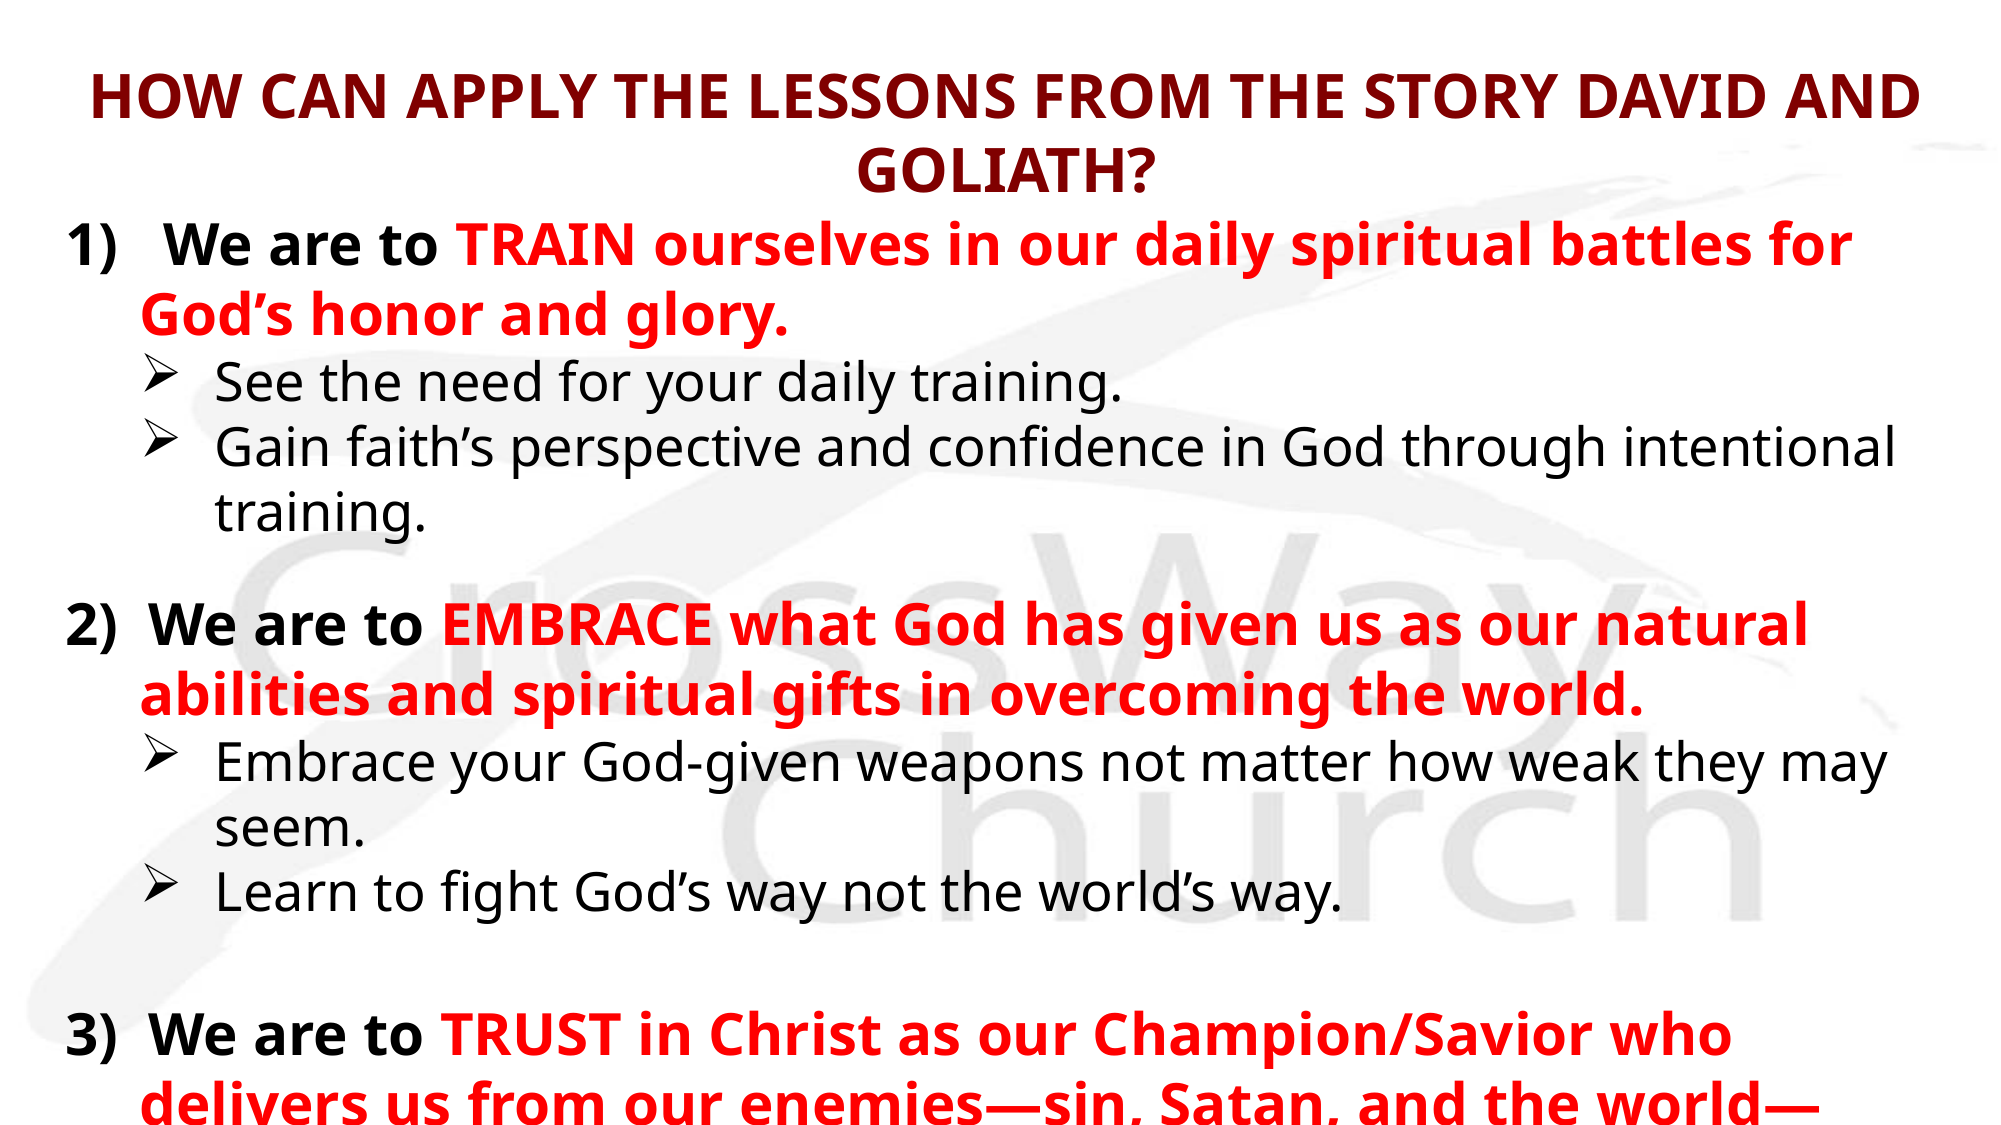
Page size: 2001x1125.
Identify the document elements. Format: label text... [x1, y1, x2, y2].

picture [0, 0, 2001, 1125]
title HOW CAN APPLY THE LESSONS FROM THE STORY DAVID AND GOLIATH? [12, 87, 2000, 175]
list 1) We are to TRAIN ourselves in our daily spiritual battles for God’s honor and glory. See the need for your daily training. Gain faith’s perspective and confidence in God through intentional training. 2) We are to EMBRACE what God has given us as our natural abilities and spiritual gifts in overcoming the world. Embrace your God-given weapons not matter how weak they may seem. Learn to fight God’s way not the world’s way. 3) We are to TRUST in Christ as our Champion/Savior who delivers us from our enemies—sin, Satan, and the world—through his victory. Put your trust not in your resources or self-esteem but in almighty God. Know that the battle belongs to the LORD—Christ is your Victor! [50, 200, 1975, 1116]
